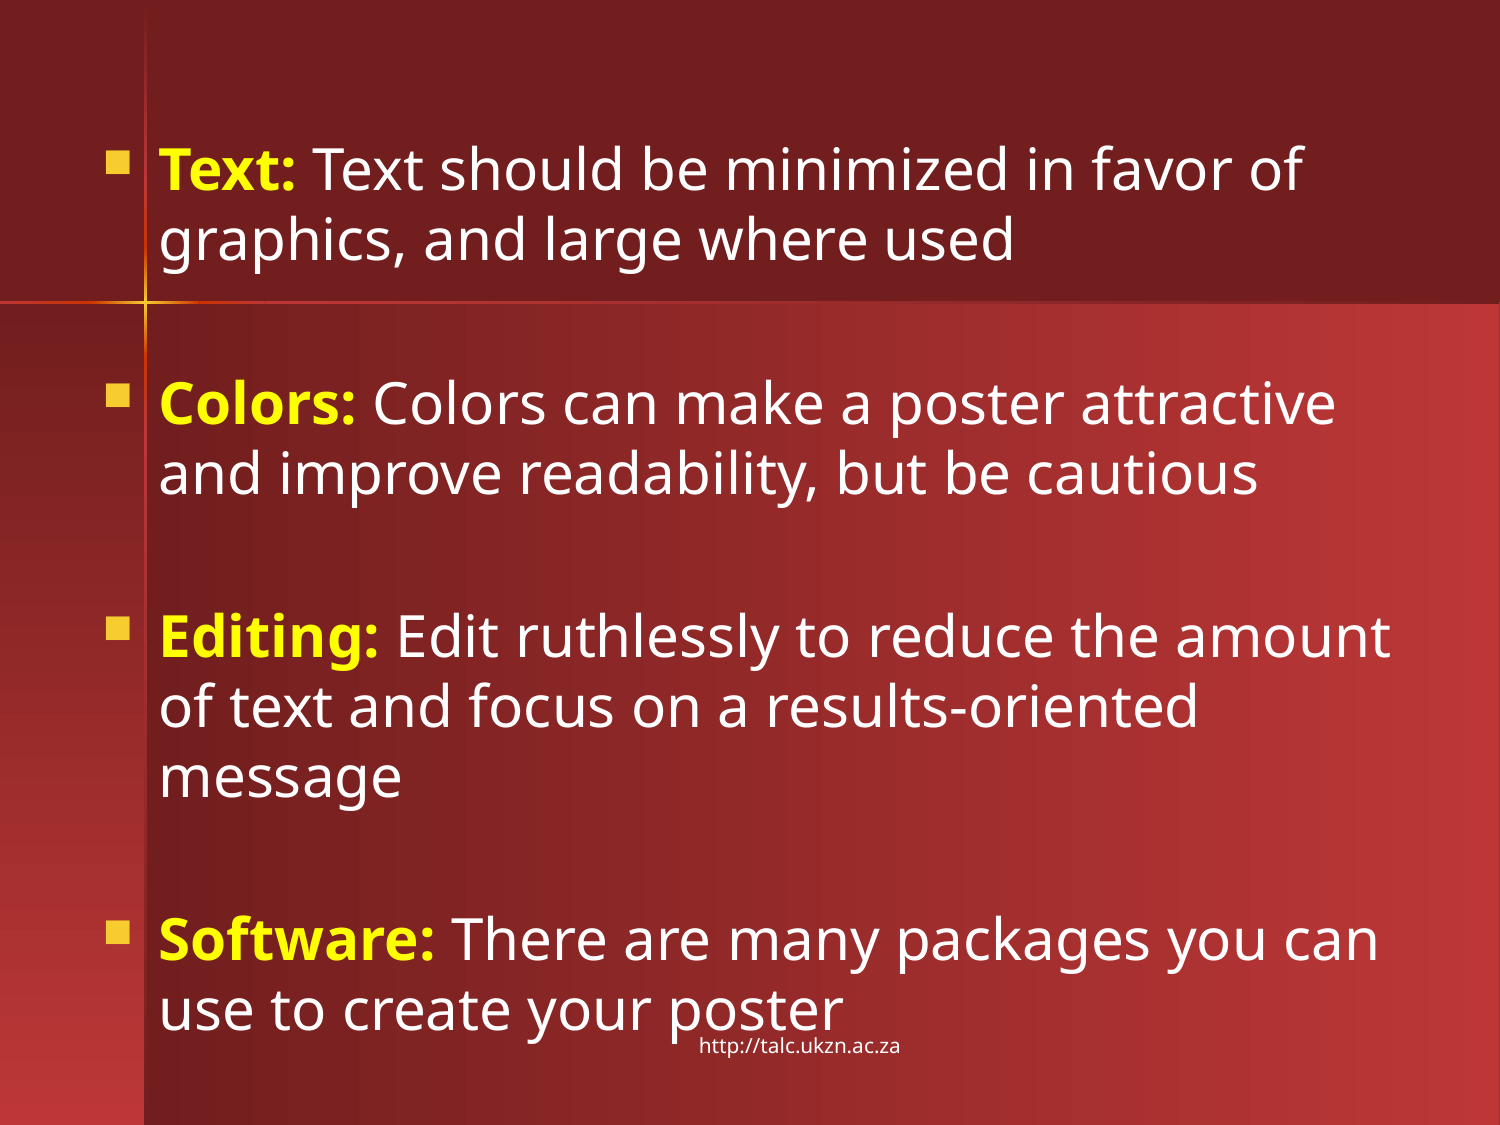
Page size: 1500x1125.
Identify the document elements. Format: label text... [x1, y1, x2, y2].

footer http://talc.ukzn.ac.za [562, 1024, 1038, 1101]
list Text: Text should be minimized in favor of graphics, and large where used Colors: Colors can make a poster attractive and improve readability, but be cautious Editing: Edit ruthlessly to reduce the amount of text and focus on a results-oriented message Software: There are many packages you can use to create your poster [87, 124, 1438, 1013]
